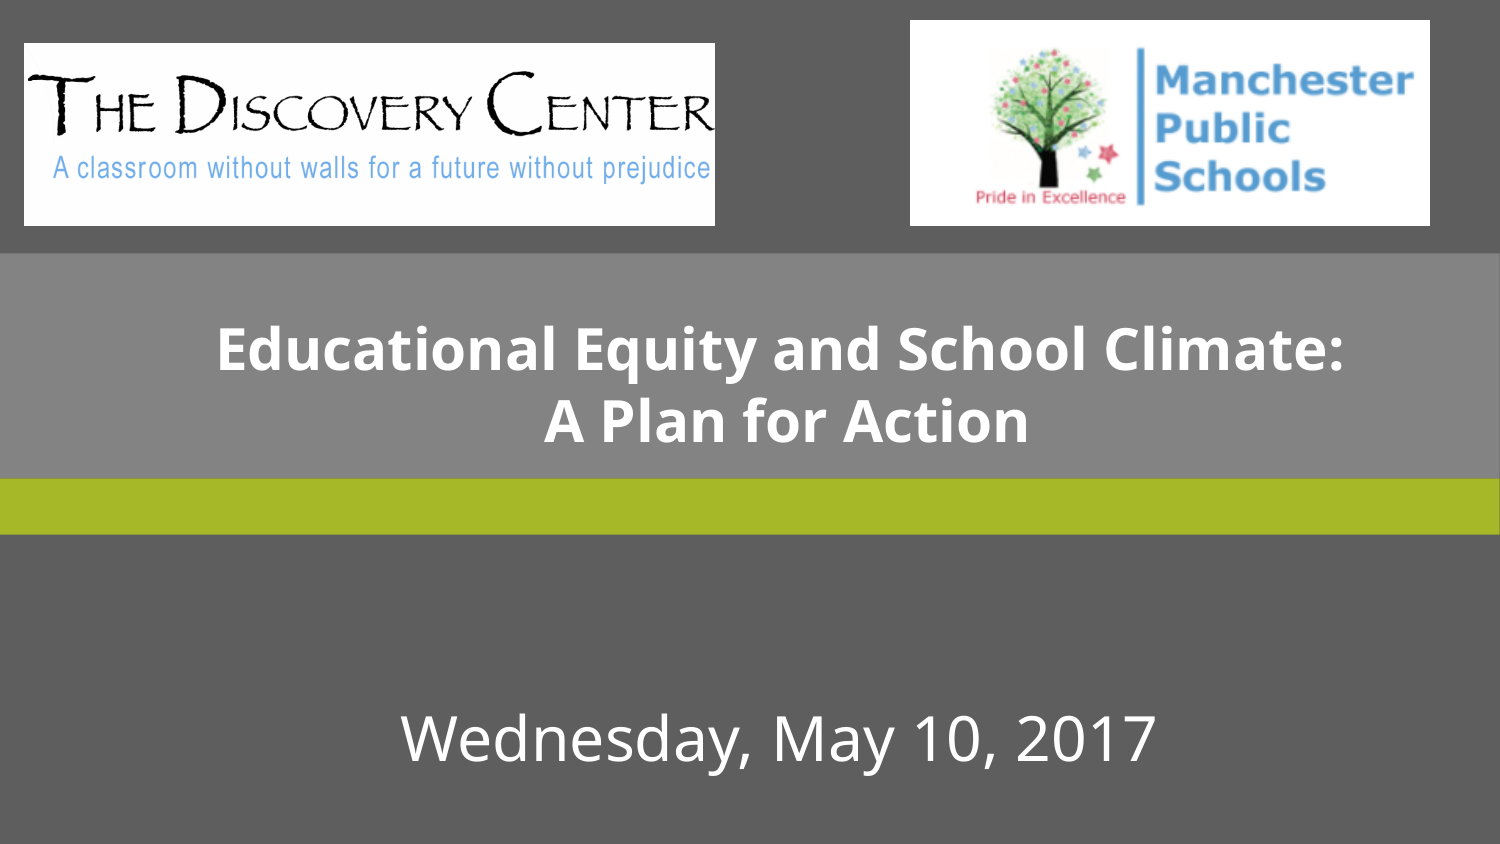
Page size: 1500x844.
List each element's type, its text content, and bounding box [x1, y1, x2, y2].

picture [23, 43, 715, 226]
subtitle Educational Equity and School Climate: A Plan for Action Wednesday, May 10, 2017 [49, 278, 1500, 687]
picture [910, 20, 1430, 226]
